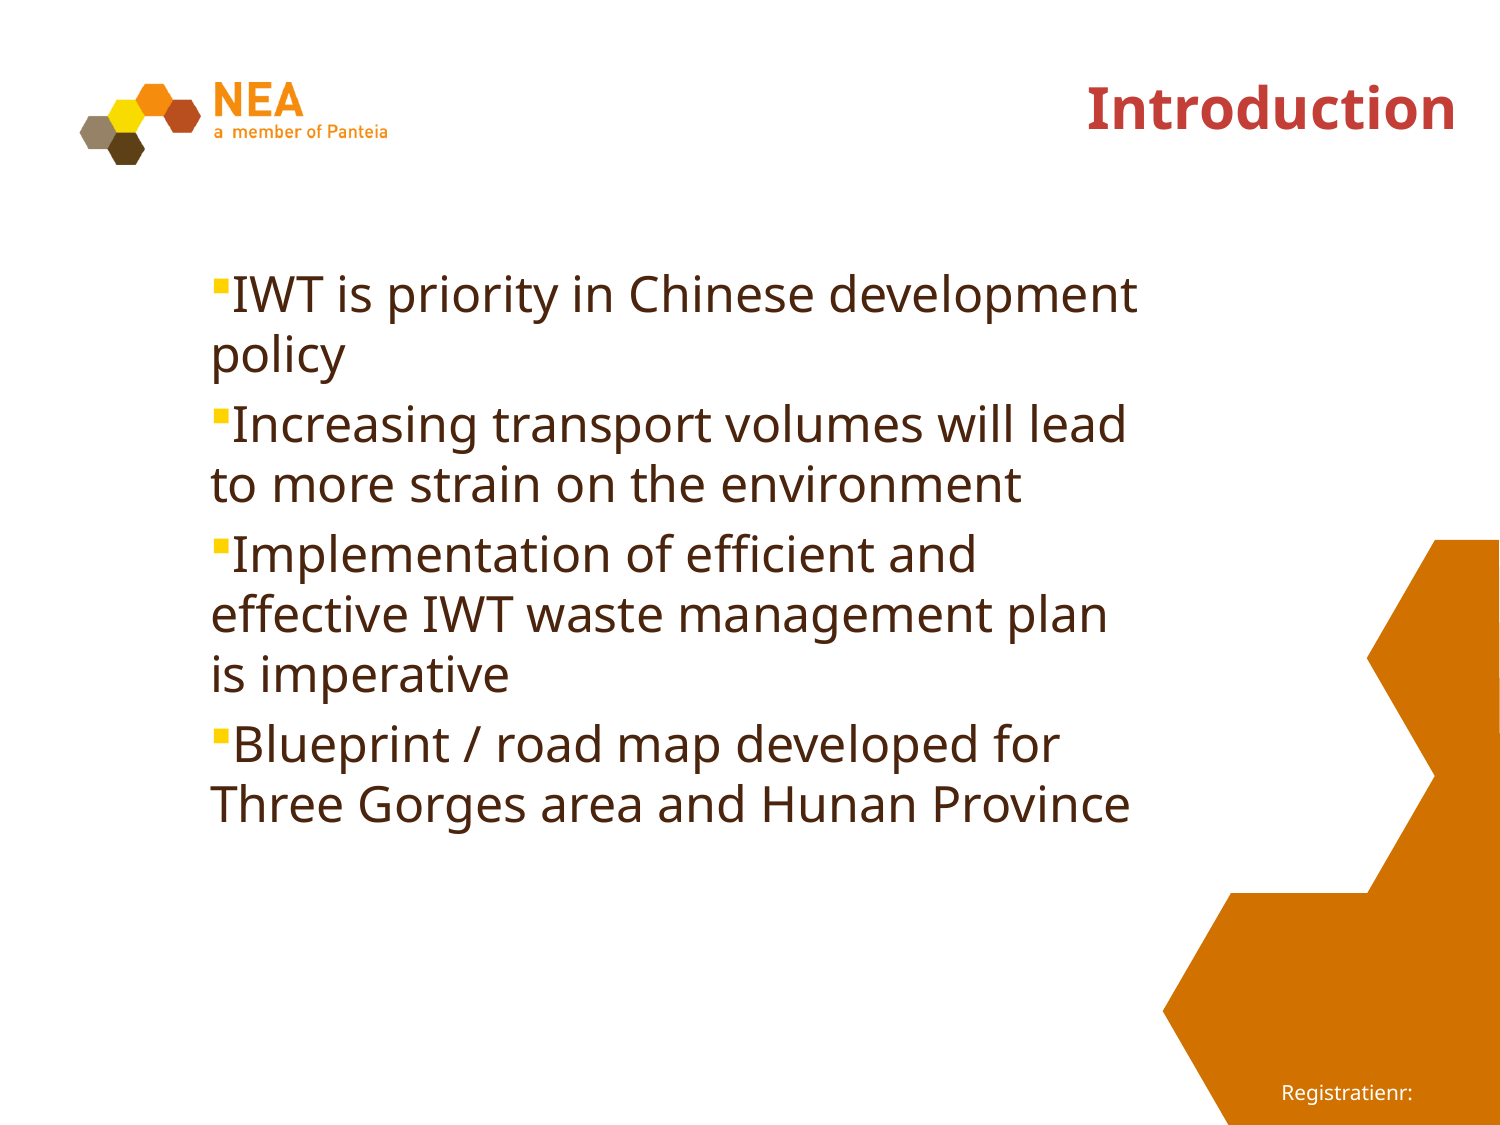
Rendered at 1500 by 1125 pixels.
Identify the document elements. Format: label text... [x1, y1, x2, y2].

picture [79, 82, 387, 165]
title Introduction [430, 42, 1473, 150]
list IWT is priority in Chinese development policy Increasing transport volumes will lead to more strain on the environment Implementation of efficient and effective IWT waste management plan is imperative Blueprint / road map developed for Three Gorges area and Hunan Province [194, 255, 1164, 1044]
